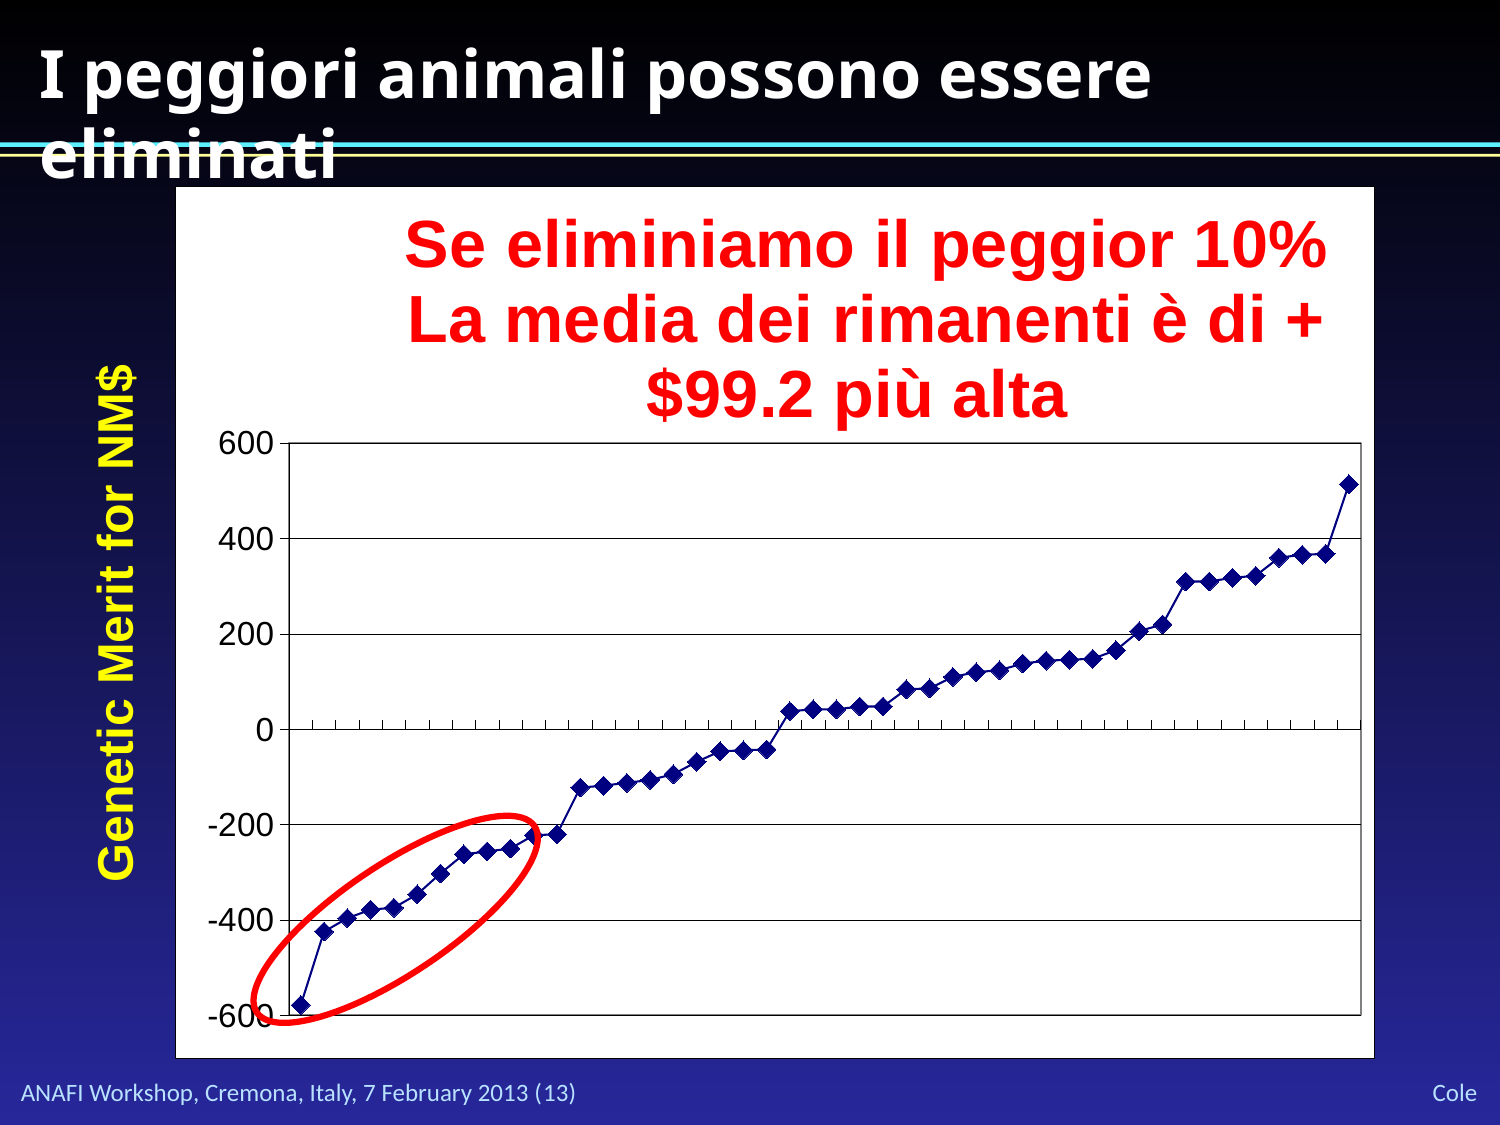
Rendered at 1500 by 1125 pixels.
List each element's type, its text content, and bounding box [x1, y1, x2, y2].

text_box I peggiori animali possono essere eliminati [24, 24, 1464, 121]
text_box Genetic Merit for NM$ [75, 350, 151, 898]
chart [174, 185, 1375, 1060]
